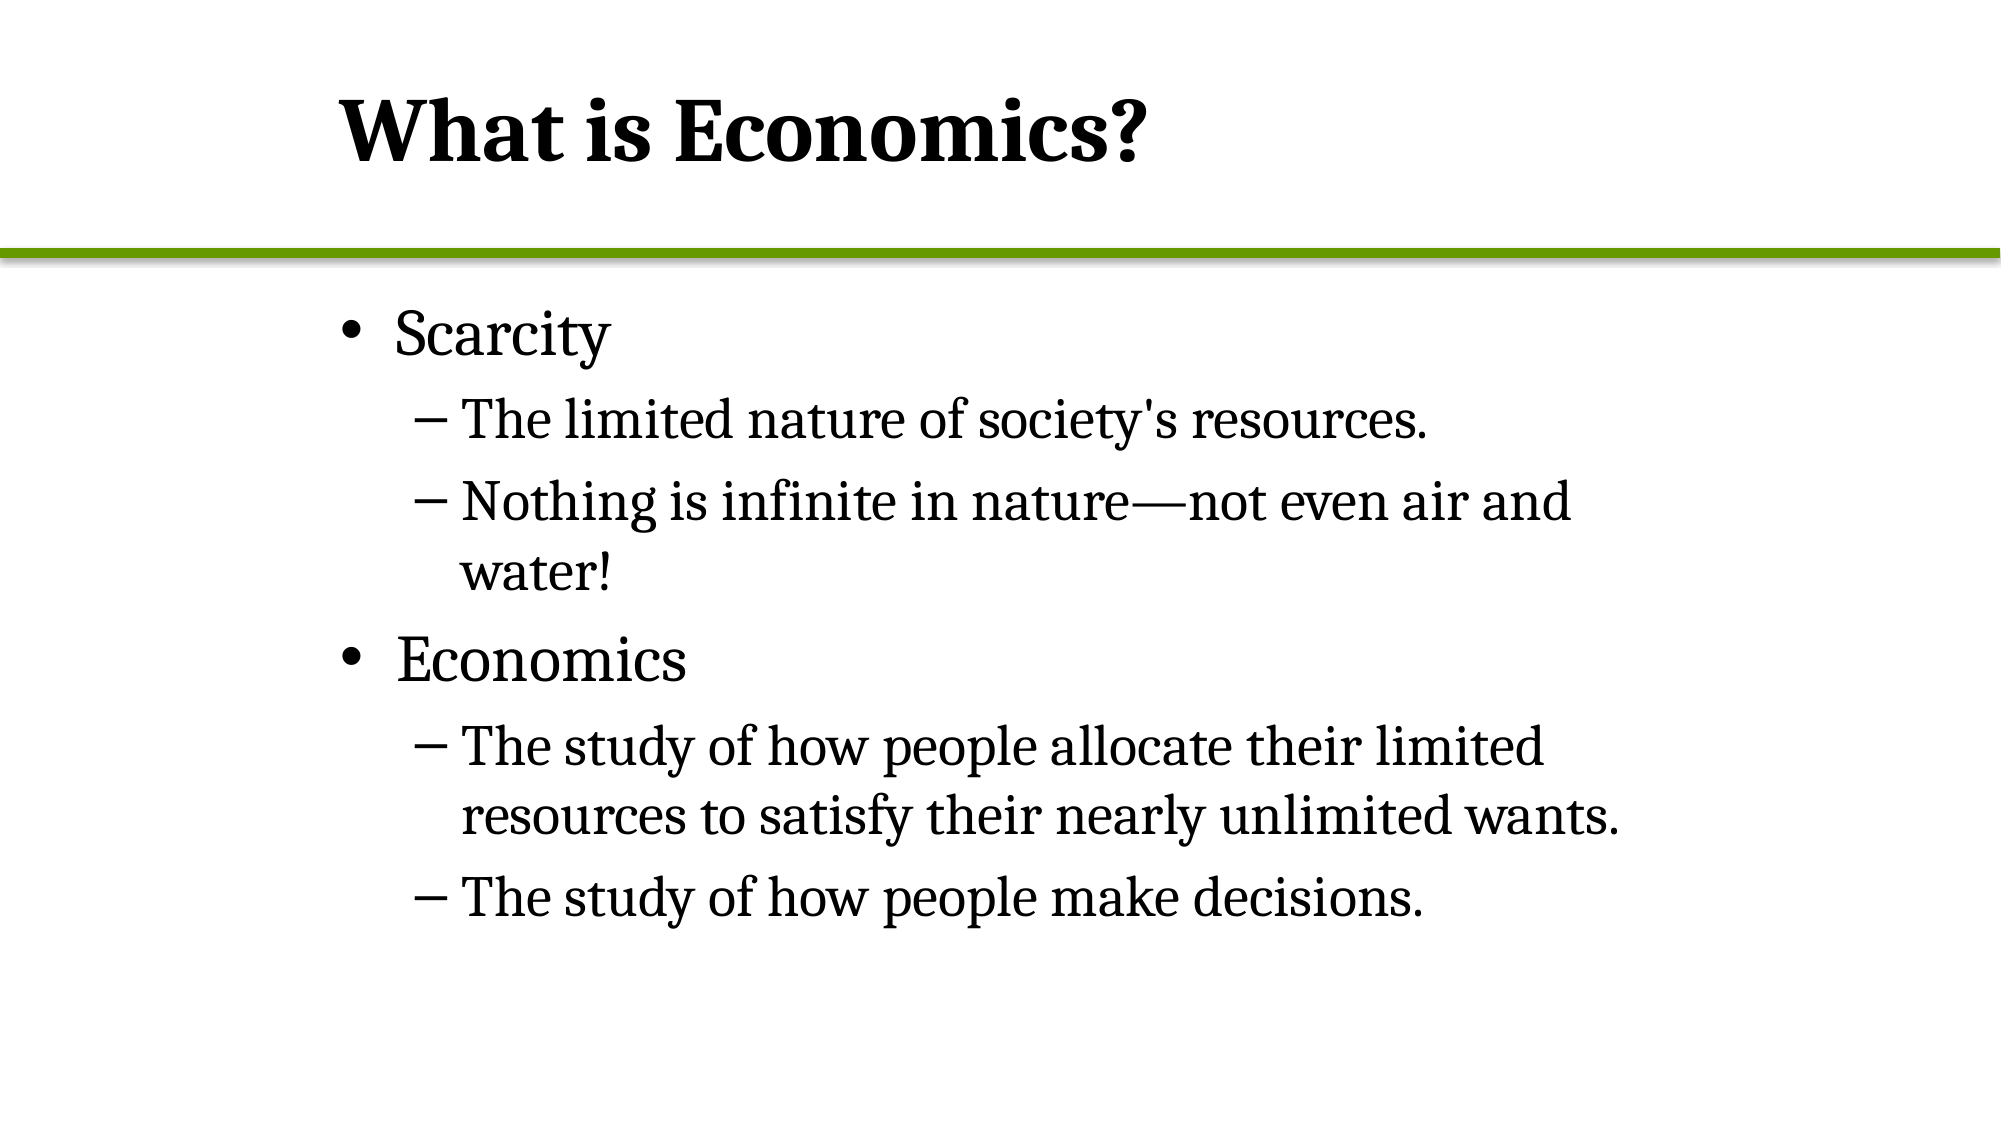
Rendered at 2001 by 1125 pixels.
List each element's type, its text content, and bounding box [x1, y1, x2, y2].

list Scarcity The limited nature of society's resources. Nothing is infinite in nature—not even air and water! Economics The study of how people allocate their limited resources to satisfy their nearly unlimited wants. The study of how people make decisions. [324, 280, 1675, 1085]
title What is Economics? [324, 0, 1675, 251]
